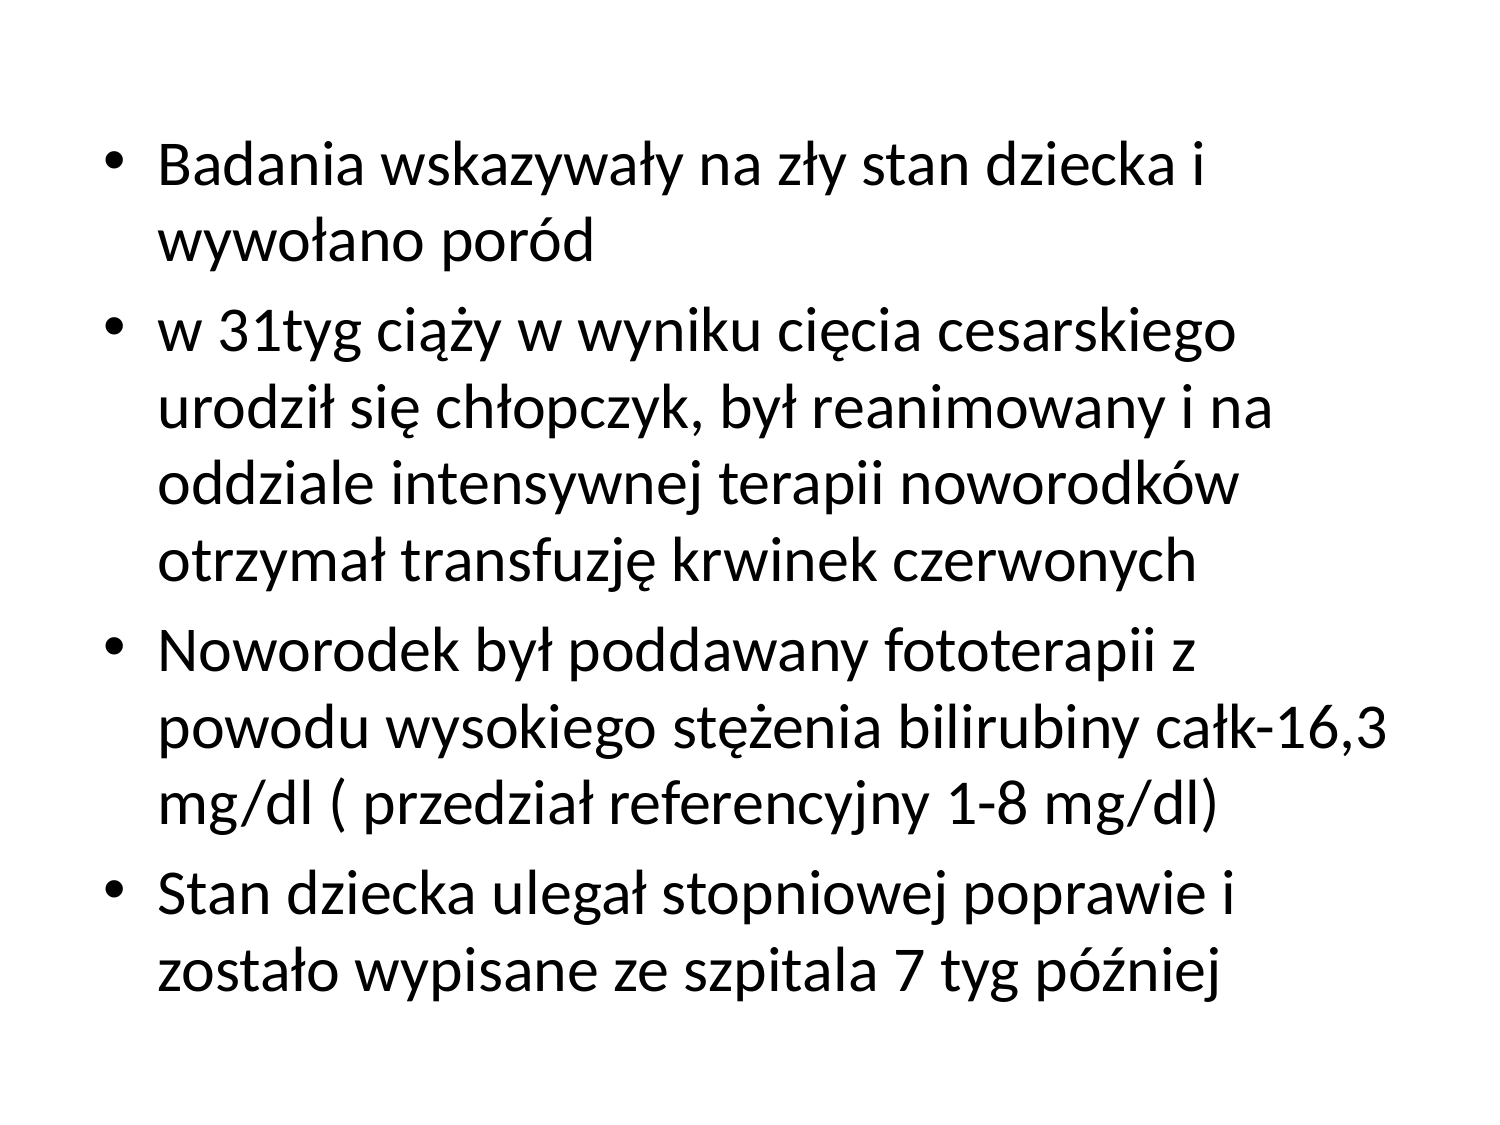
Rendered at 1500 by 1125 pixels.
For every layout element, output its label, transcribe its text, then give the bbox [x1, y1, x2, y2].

list Badania wskazywały na zły stan dziecka i wywołano poród w 31tyg ciąży w wyniku cięcia cesarskiego urodził się chłopczyk, był reanimowany i na oddziale intensywnej terapii noworodków otrzymał transfuzję krwinek czerwonych Noworodek był poddawany fototerapii z powodu wysokiego stężenia bilirubiny całk-16,3 mg/dl ( przedział referencyjny 1-8 mg/dl) Stan dziecka ulegał stopniowej poprawie i zostało wypisane ze szpitala 7 tyg później [88, 113, 1439, 1012]
